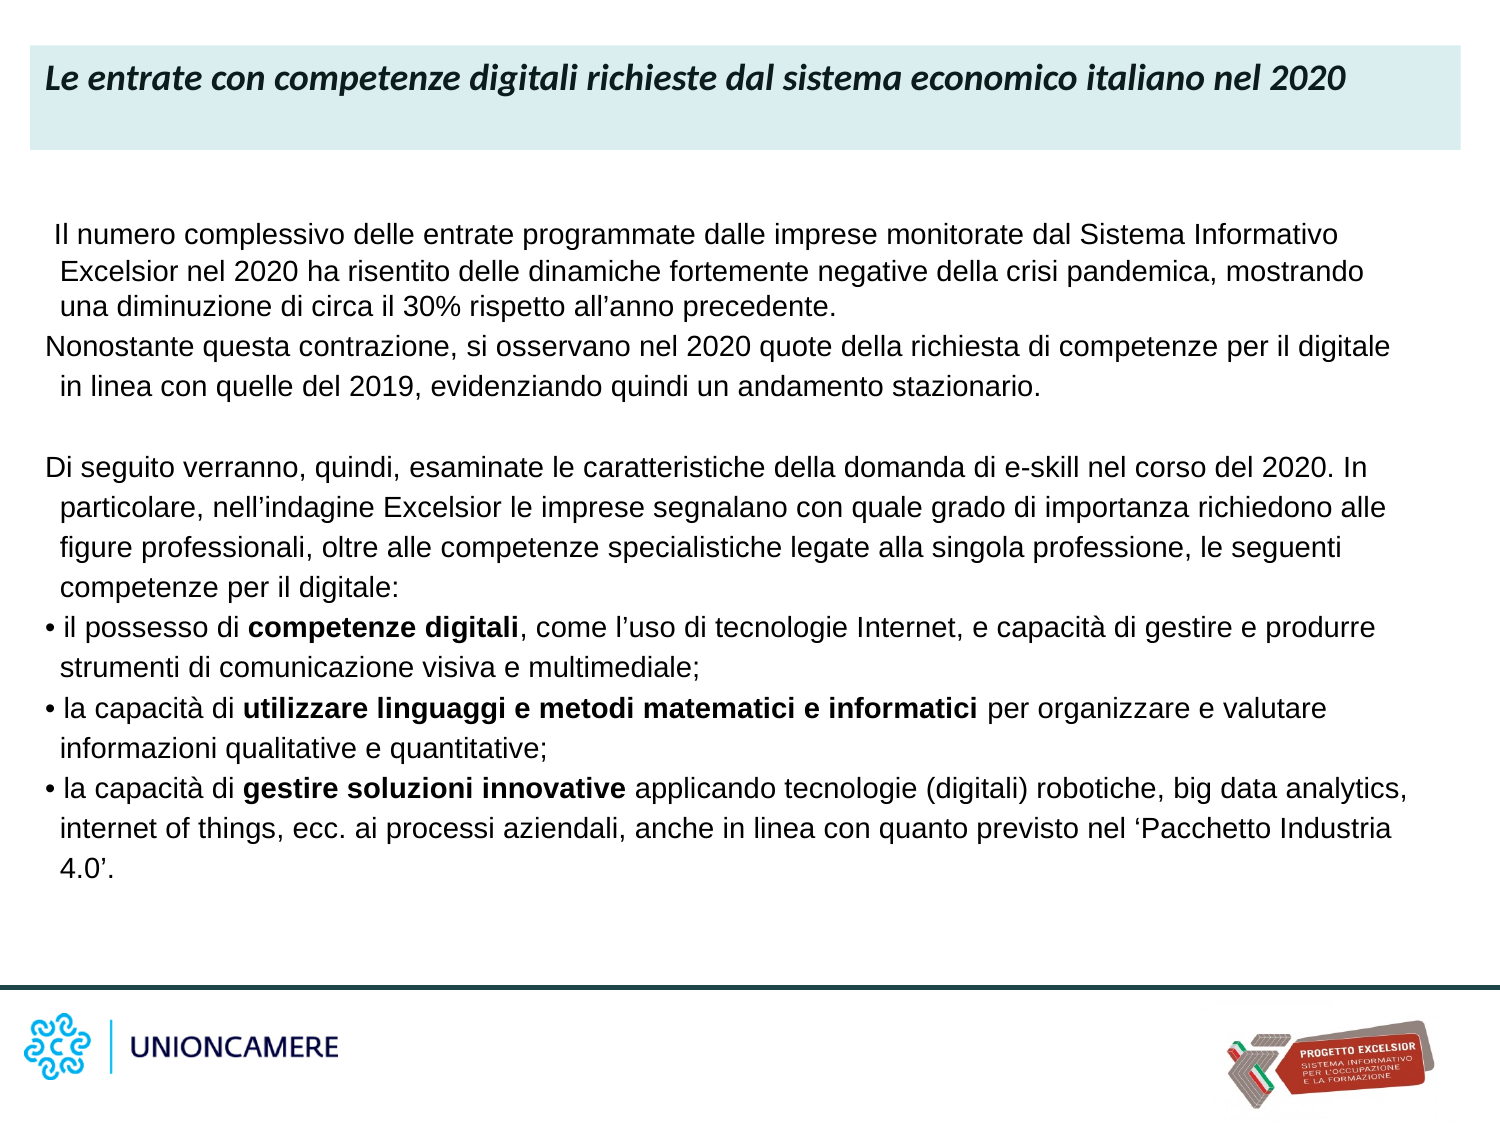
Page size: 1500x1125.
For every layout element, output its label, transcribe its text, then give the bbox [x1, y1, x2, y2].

picture [24, 1013, 338, 1080]
list Il numero complessivo delle entrate programmate dalle imprese monitorate dal Sistema Informativo Excelsior nel 2020 ha risentito delle dinamiche fortemente negative della crisi pandemica, mostrando una diminuzione di circa il 30% rispetto all’anno precedente. Nonostante questa contrazione, si osservano nel 2020 quote della richiesta di competenze per il digitale in linea con quelle del 2019, evidenziando quindi un andamento stazionario. Di seguito verranno, quindi, esaminate le caratteristiche della domanda di e-skill nel corso del 2020. In particolare, nell’indagine Excelsior le imprese segnalano con quale grado di importanza richiedono alle figure professionali, oltre alle competenze specialistiche legate alla singola professione, le seguenti competenze per il digitale: • il possesso di competenze digitali, come l’uso di tecnologie Internet, e capacità di gestire e produrre strumenti di comunicazione visiva e multimediale; • la capacità di utilizzare linguaggi e metodi matematici e informatici per organizzare e valutare informazioni qualitative e quantitative; • la capacità di gestire soluzioni innovative applicando tecnologie (digitali) robotiche, big data analytics, internet of things, ecc. ai processi aziendali, anche in linea con quanto previsto nel ‘Pacchetto Industria 4.0’. [30, 150, 1438, 954]
picture [1200, 999, 1463, 1124]
title Le entrate con competenze digitali richieste dal sistema economico italiano nel 2020 [30, 45, 1461, 150]
